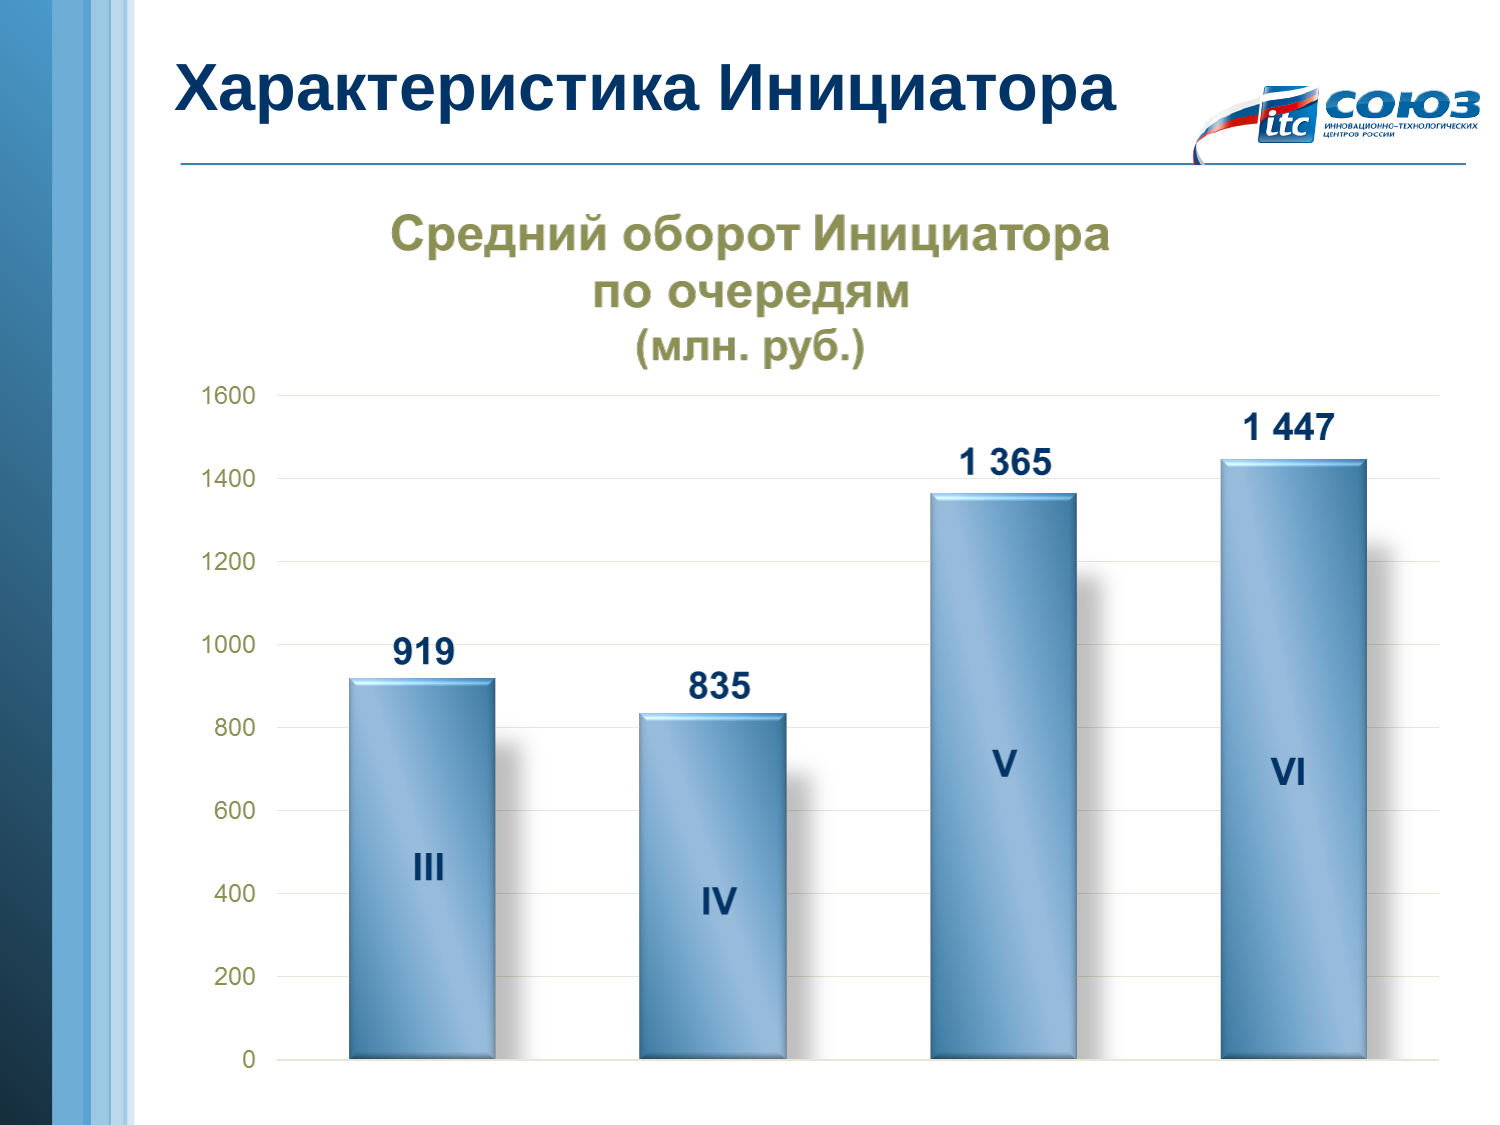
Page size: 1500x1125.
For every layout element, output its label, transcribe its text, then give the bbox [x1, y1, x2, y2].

picture [182, 183, 1460, 1084]
title Характеристика Инициатора [159, 6, 1483, 160]
picture [1193, 160, 1480, 165]
